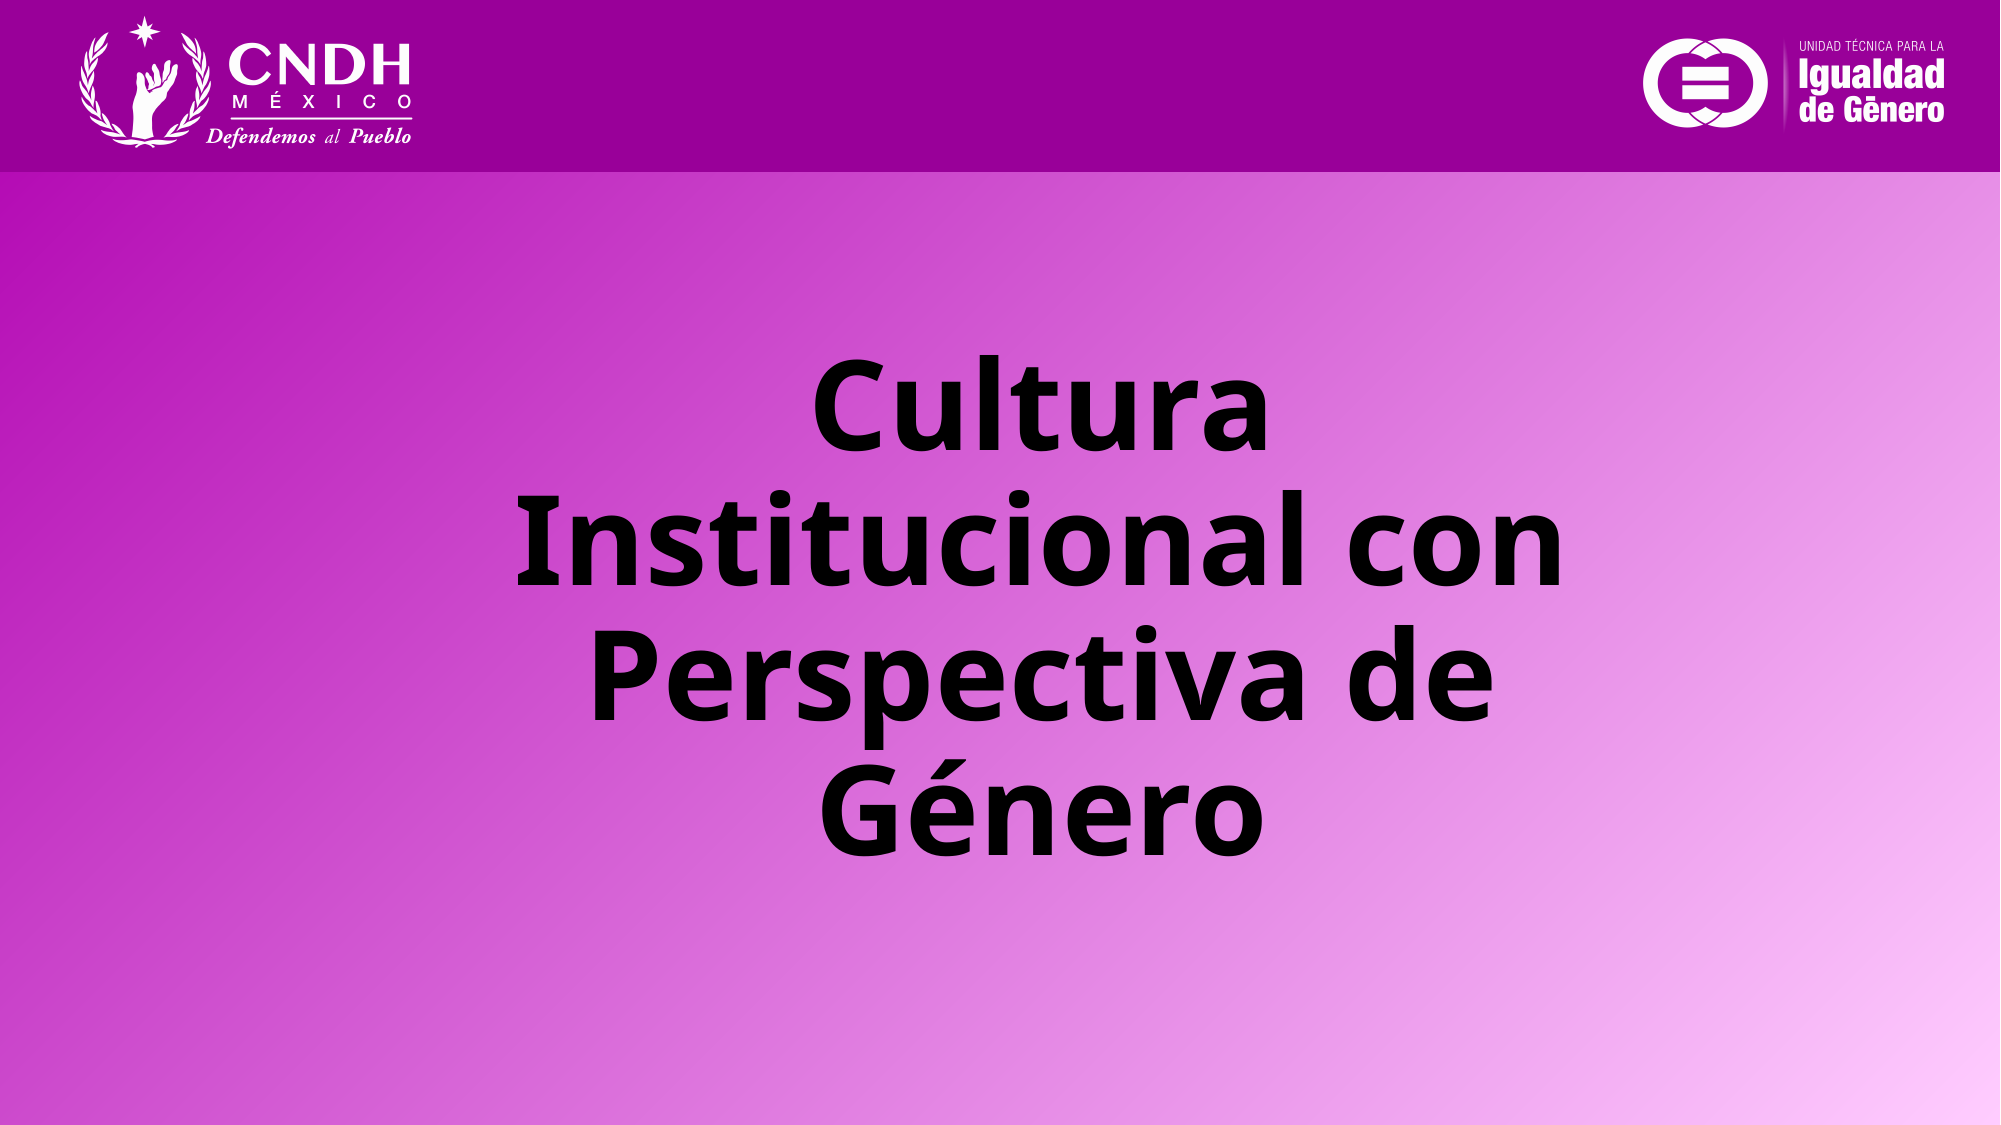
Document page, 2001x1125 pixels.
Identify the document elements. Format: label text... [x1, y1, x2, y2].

text_box [0, 0, 2000, 172]
title Cultura Institucional con Perspectiva de Género [416, 335, 1667, 839]
picture [1643, 35, 1944, 136]
picture [71, 10, 417, 152]
